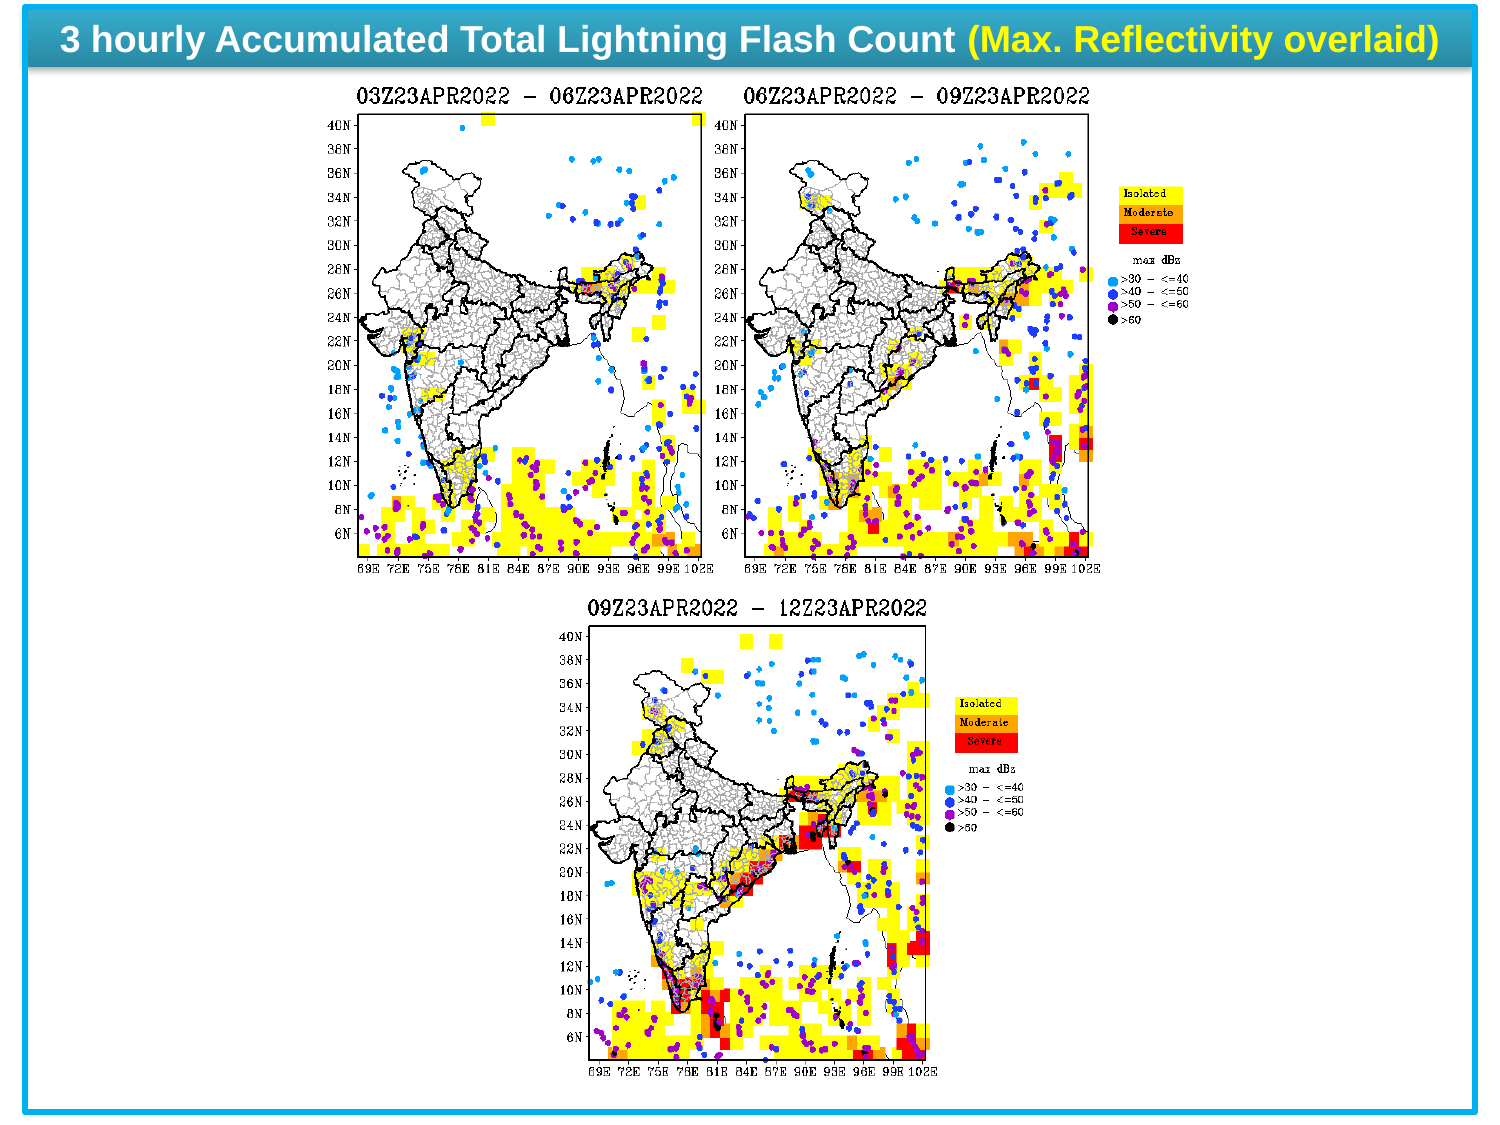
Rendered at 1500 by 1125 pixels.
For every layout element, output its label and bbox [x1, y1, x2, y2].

picture [327, 87, 1188, 1076]
text_box [23, 5, 1477, 1114]
